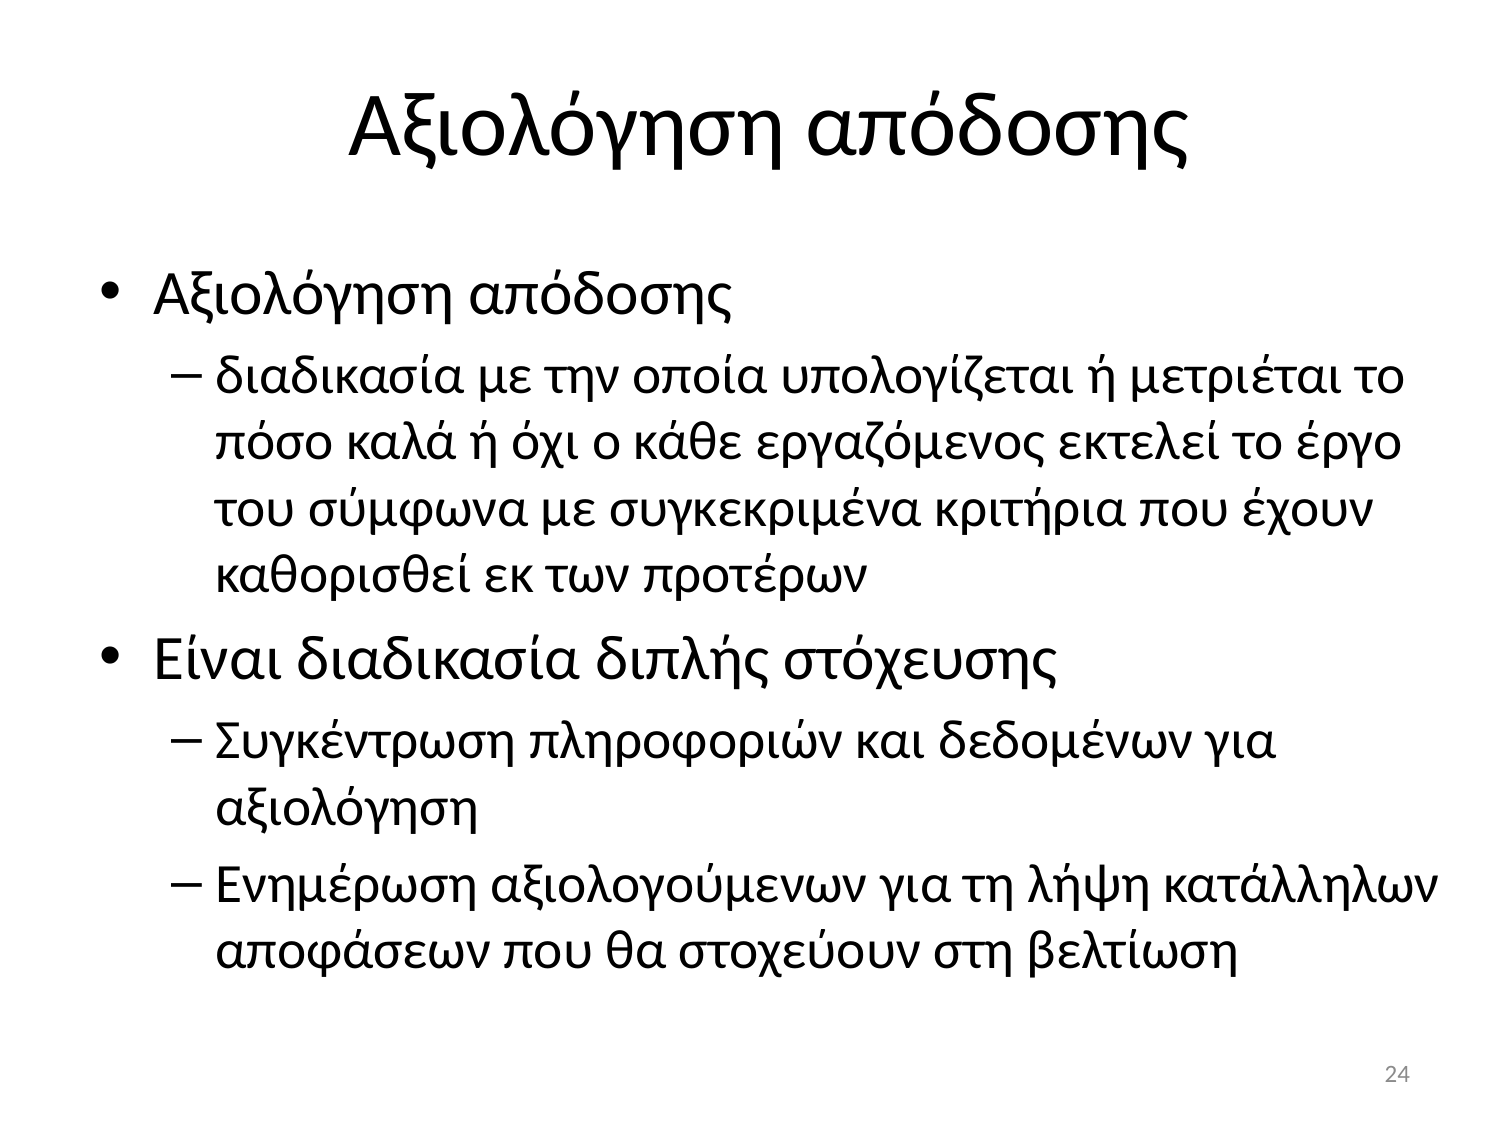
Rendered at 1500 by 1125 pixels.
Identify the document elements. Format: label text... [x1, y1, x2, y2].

title Αξιολόγηση απόδοσης [100, 37, 1438, 200]
slide_number 24 [1074, 1047, 1425, 1103]
list Αξιολόγηση απόδοσης διαδικασία με την οποία υπολογίζεται ή μετριέται το πόσο καλά ή όχι ο κάθε εργαζόμενος εκτελεί το έργο του σύμφωνα με συγκεκριμένα κριτήρια που έχουν καθορισθεί εκ των προτέρων Είναι διαδικασία διπλής στόχευσης Συγκέντρωση πληροφοριών και δεδομένων για αξιολόγηση Ενημέρωση αξιολογούμενων για τη λήψη κατάλληλων αποφάσεων που θα στοχεύουν στη βελτίωση [84, 243, 1459, 1047]
